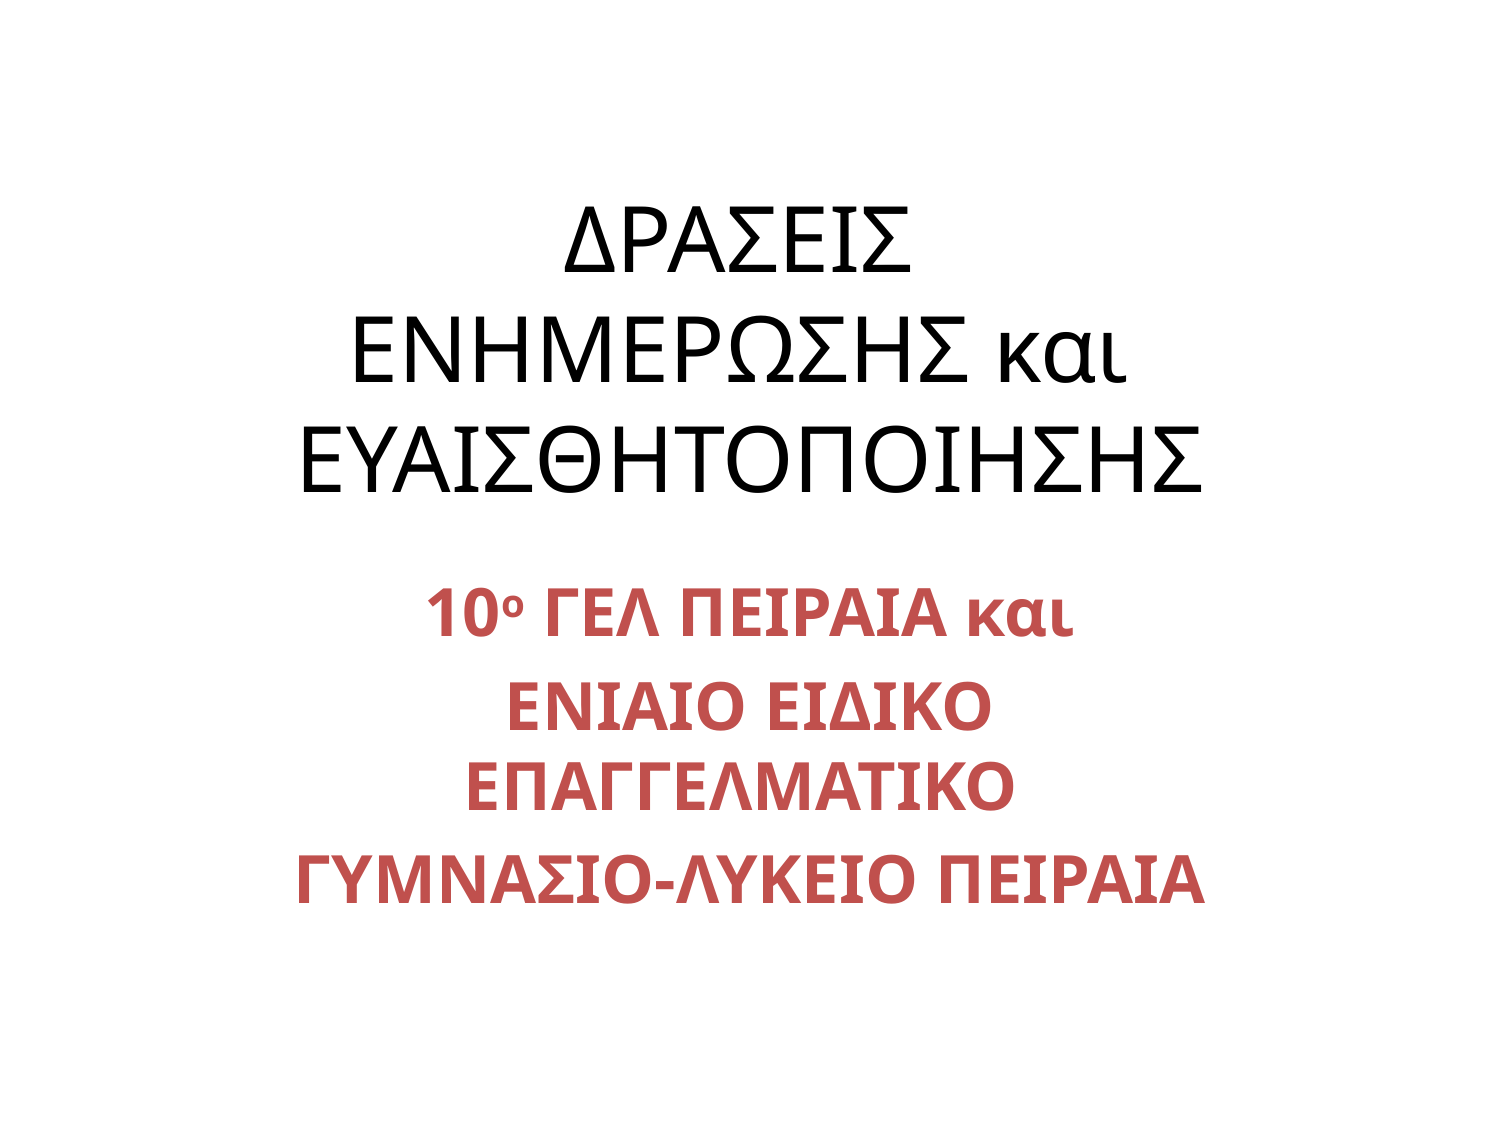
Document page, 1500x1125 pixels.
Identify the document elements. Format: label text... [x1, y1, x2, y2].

title ΔΡΑΣΕΙΣ ΕΝΗΜΕΡΩΣΗΣ και ΕΥΑΙΣΘΗΤΟΠΟΙΗΣΗΣ [112, 101, 1388, 591]
subtitle 10ο ΓΕΛ ΠΕΙΡΑΙΑ και ΕΝΙΑΙΟ ΕΙΔΙΚΟ ΕΠΑΓΓΕΛΜΑΤΙΚΟ ΓΥΜΝΑΣΙΟ-ΛΥΚΕΙΟ ΠΕΙΡΑΙΑ [225, 562, 1275, 925]
